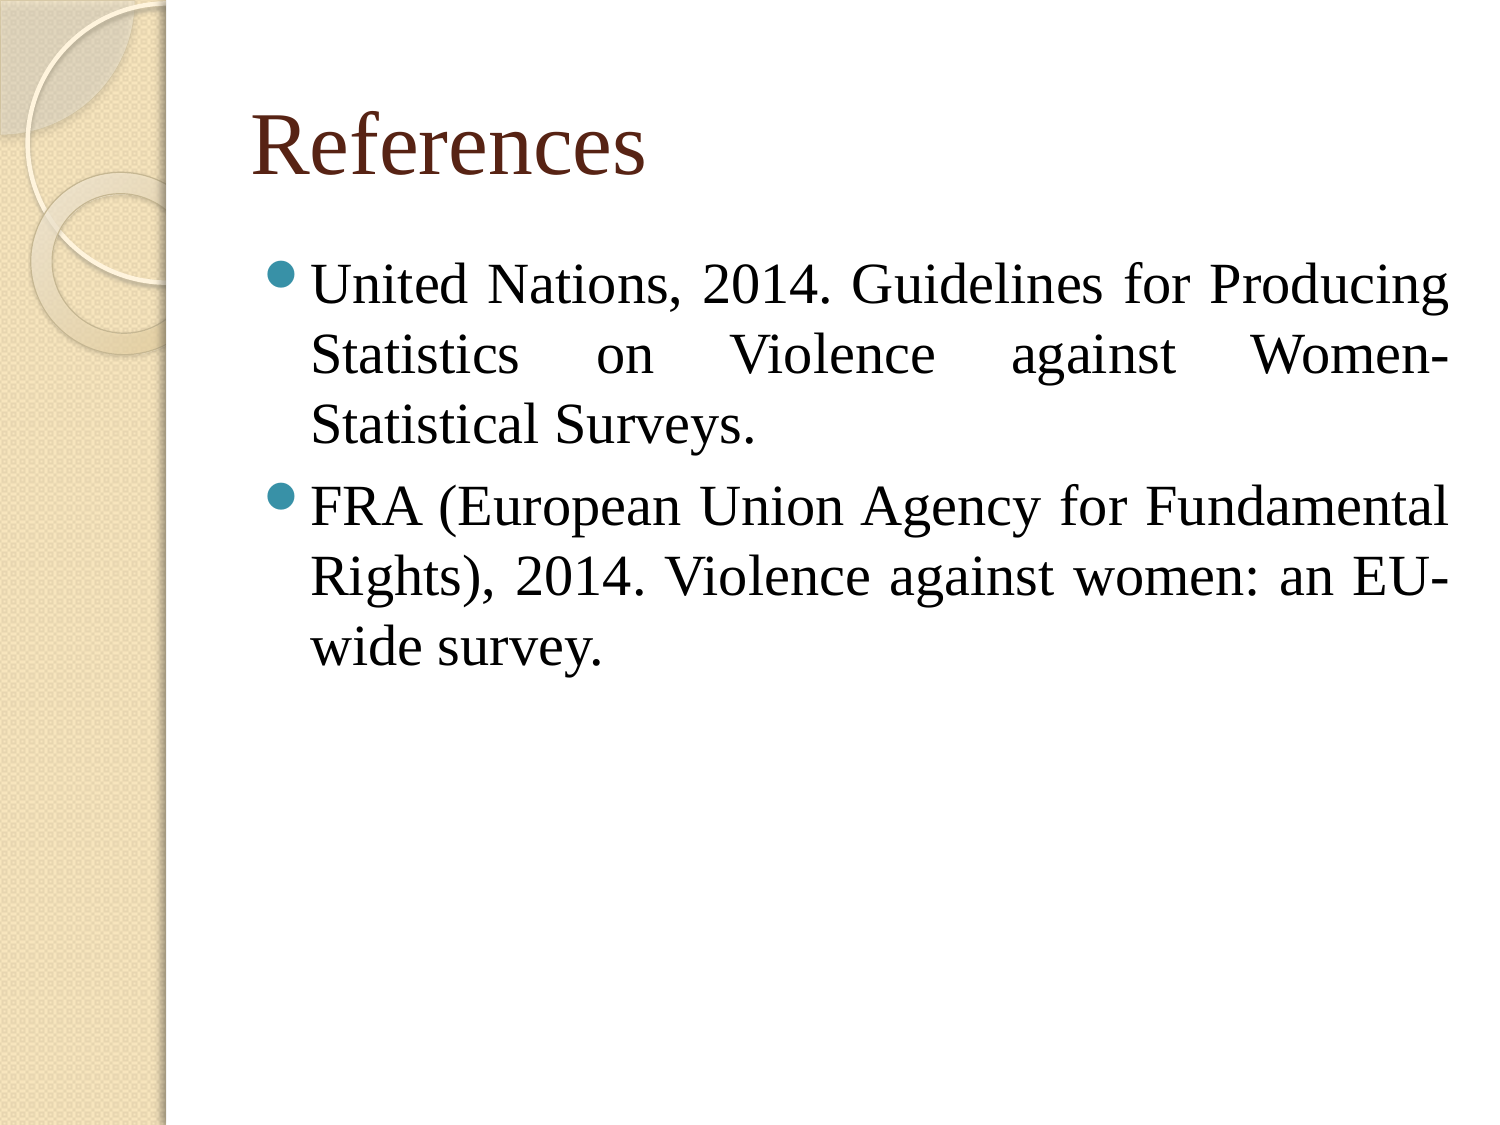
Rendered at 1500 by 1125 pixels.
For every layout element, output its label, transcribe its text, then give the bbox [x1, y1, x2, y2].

list United Nations, 2014. Guidelines for Producing Statistics on Violence against Women‐ Statistical Surveys. FRA (European Union Agency for Fundamental Rights), 2014. Violence against women: an EU‐wide survey. [235, 237, 1466, 1025]
title References [235, 45, 1466, 233]
